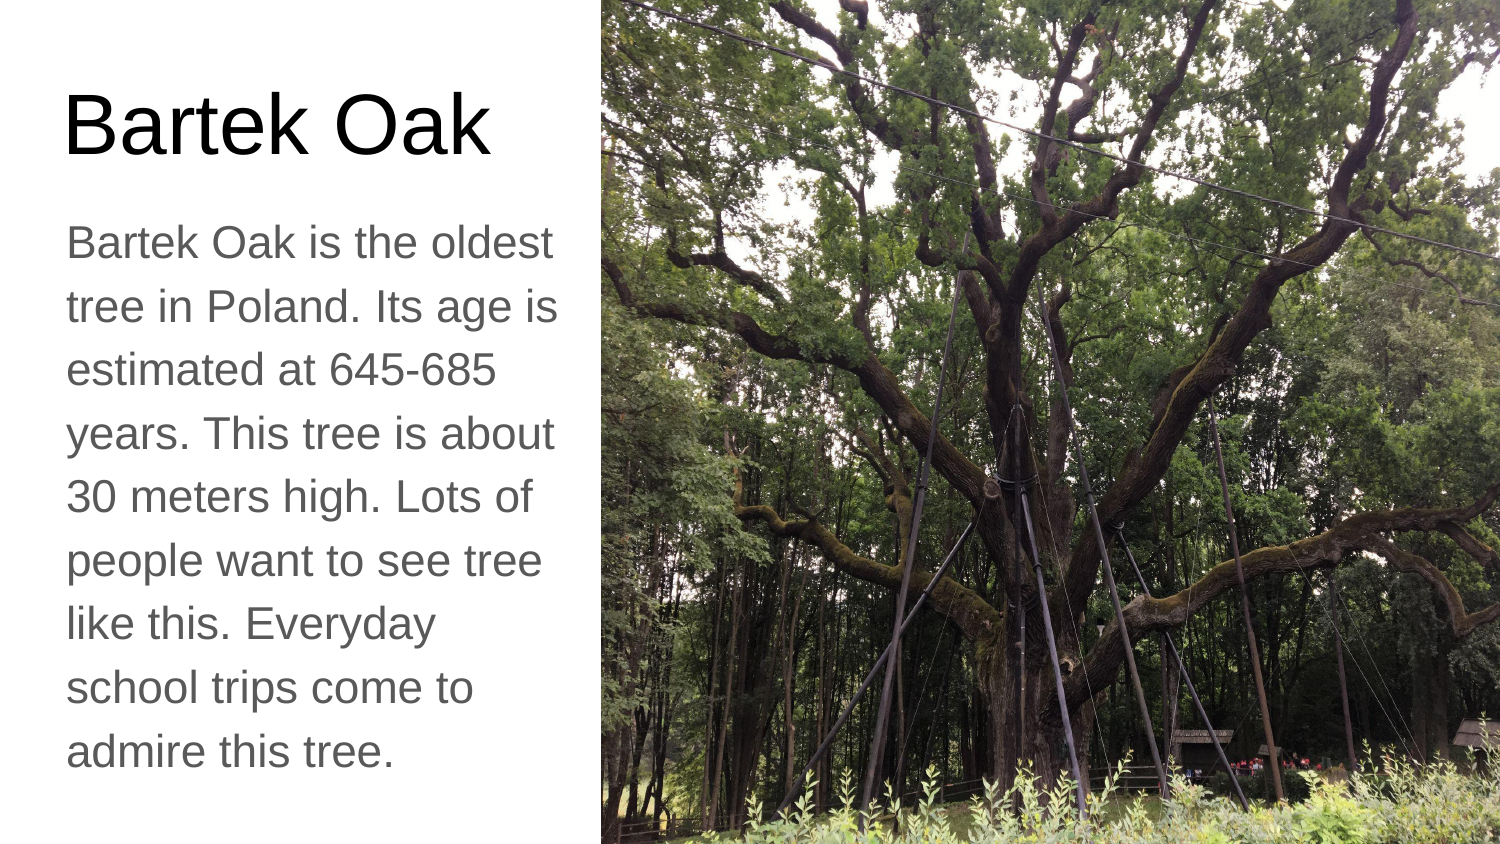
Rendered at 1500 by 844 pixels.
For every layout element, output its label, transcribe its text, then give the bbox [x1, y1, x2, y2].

list Bartek Oak is the oldest tree in Poland. Its age is estimated at 645-685 years. This tree is about 30 meters high. Lots of people want to see tree like this. Everyday school trips come to admire this tree. [51, 189, 587, 844]
title Bartek Oak [47, 53, 591, 148]
picture [601, 0, 1500, 844]
